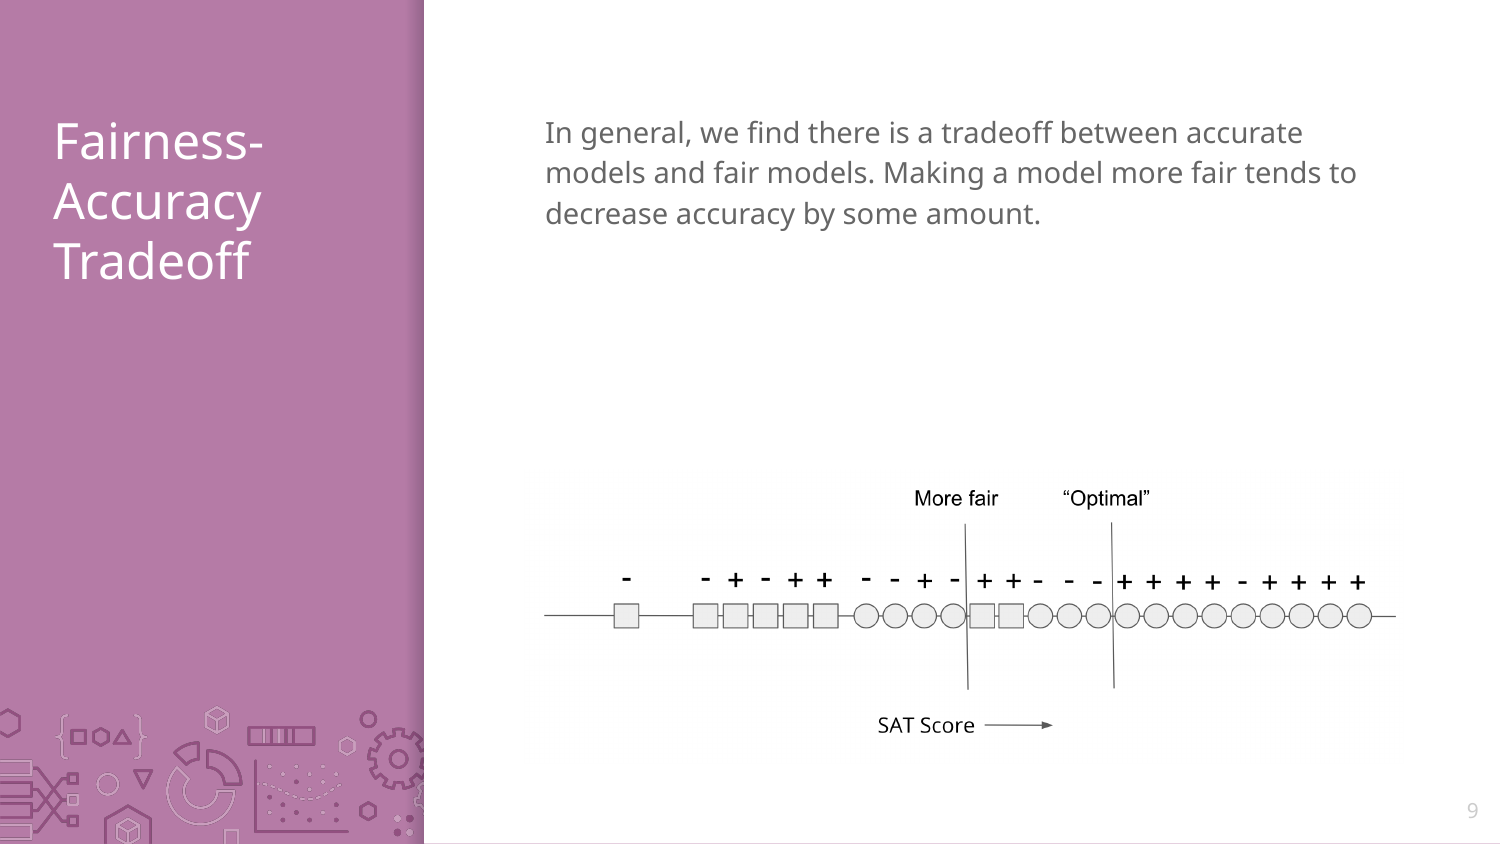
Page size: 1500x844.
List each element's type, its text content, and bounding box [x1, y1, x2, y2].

slide_number 9 [1403, 779, 1494, 844]
picture [523, 468, 1404, 764]
title Fairness-Accuracy Tradeoff [38, 94, 375, 748]
picture [0, 701, 424, 844]
list In general, we find there is a tradeoff between accurate models and fair models. Making a model more fair tends to decrease accuracy by some amount. [506, 94, 1425, 748]
